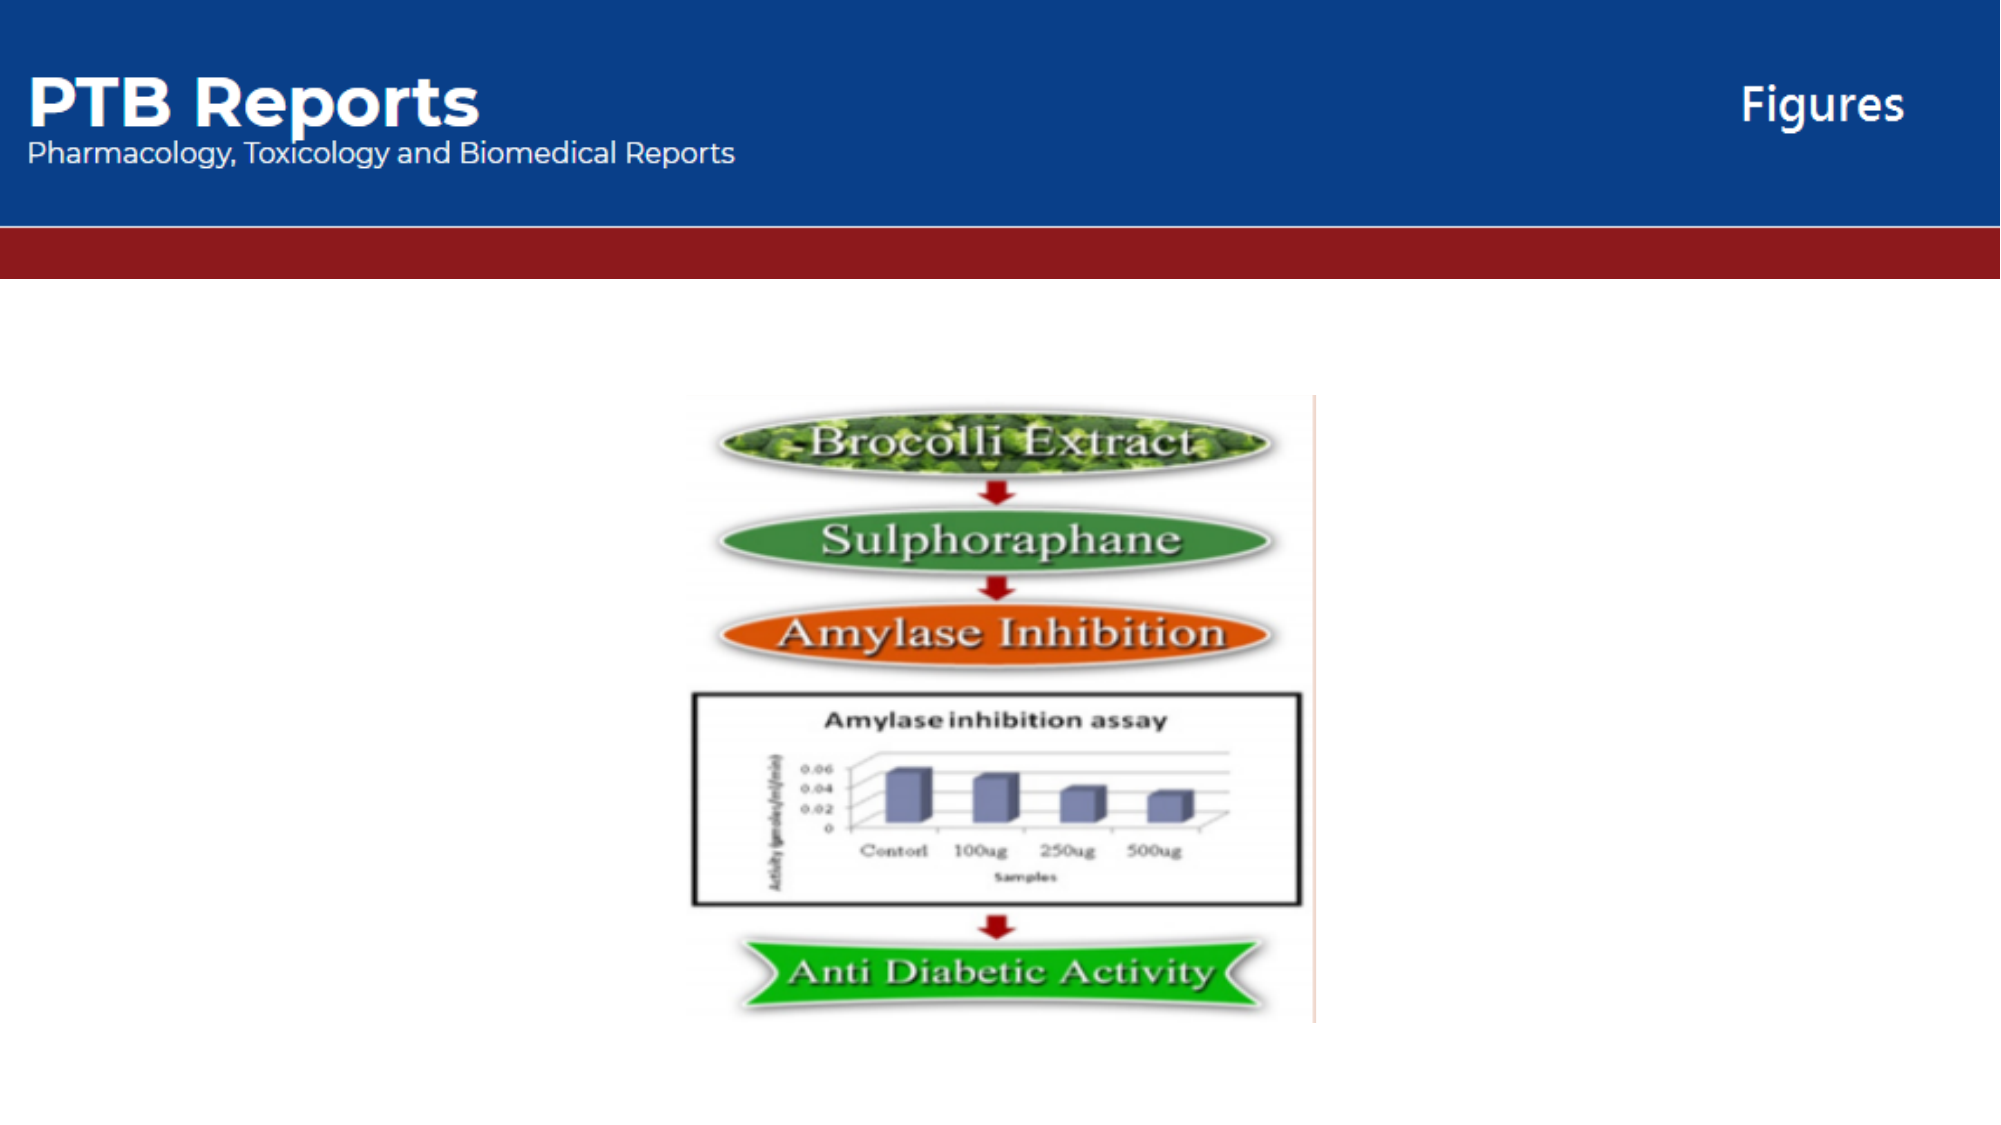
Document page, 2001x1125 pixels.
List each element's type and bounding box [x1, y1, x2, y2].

picture [0, 0, 2000, 279]
list [686, 395, 1317, 1023]
